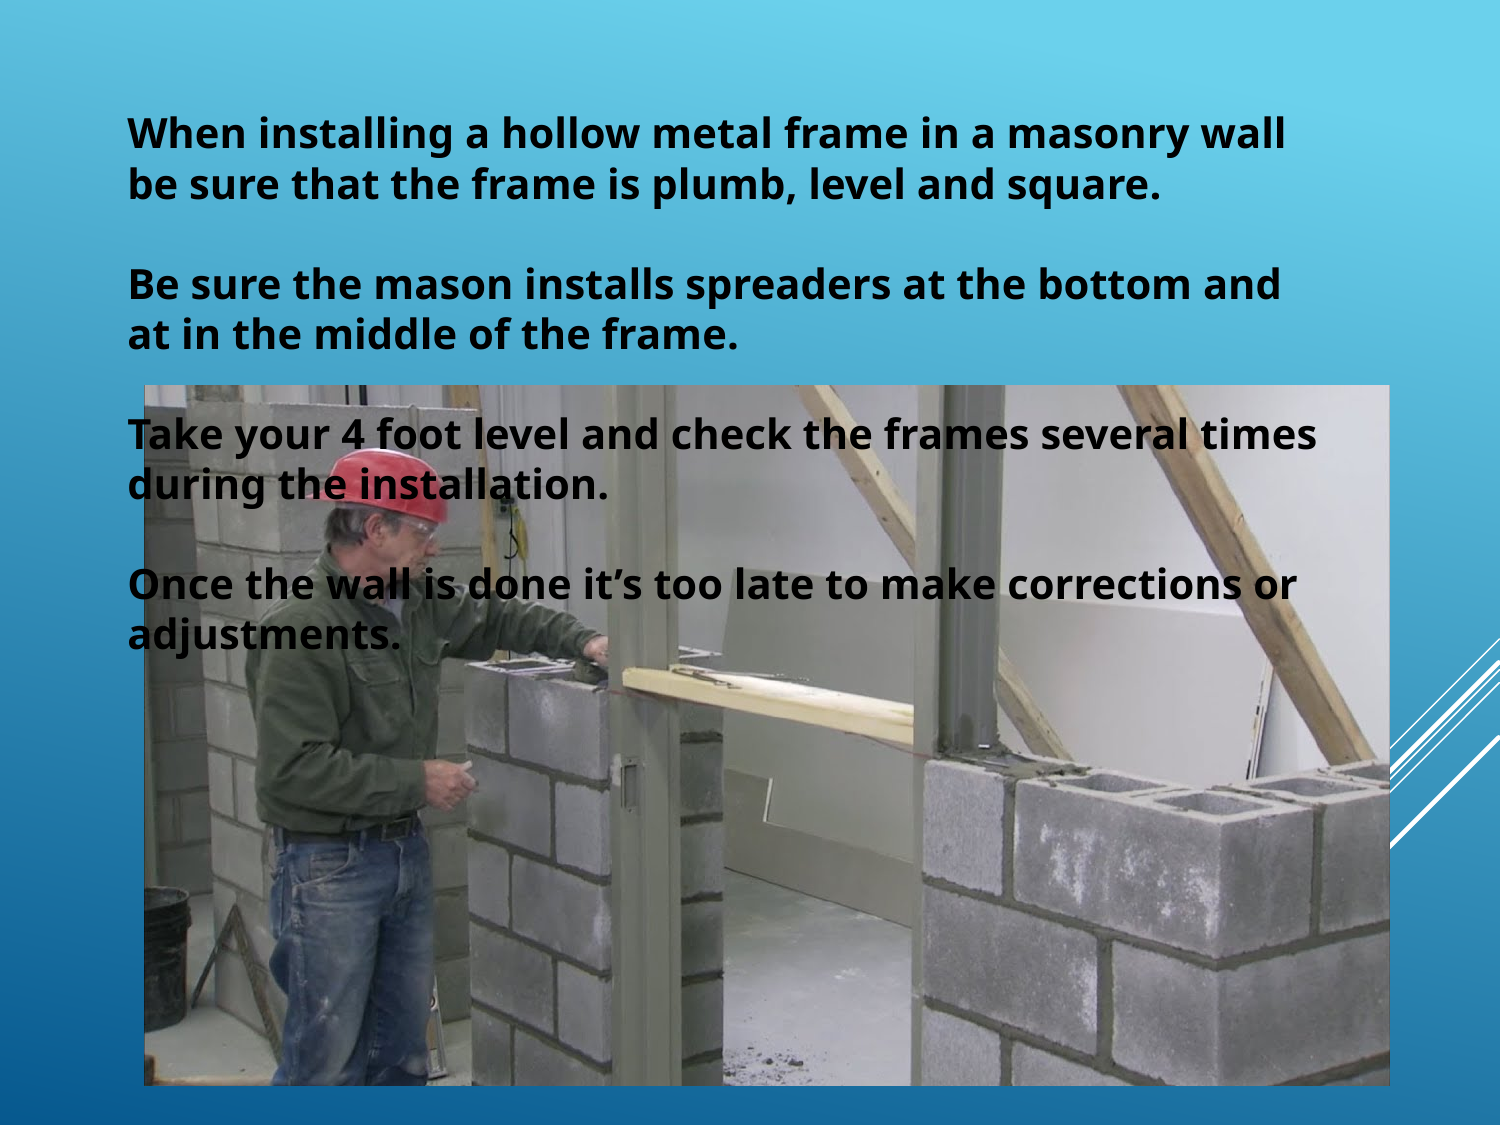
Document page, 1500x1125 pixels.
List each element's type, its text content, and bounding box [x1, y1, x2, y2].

text_box When installing a hollow metal frame in a masonry wall be sure that the frame is plumb, level and square. Be sure the mason installs spreaders at the bottom and at in the middle of the frame. Take your 4 foot level and check the frames several times during the installation. Once the wall is done it’s too late to make corrections or adjustments. [112, 99, 1350, 665]
picture [144, 385, 1390, 1086]
